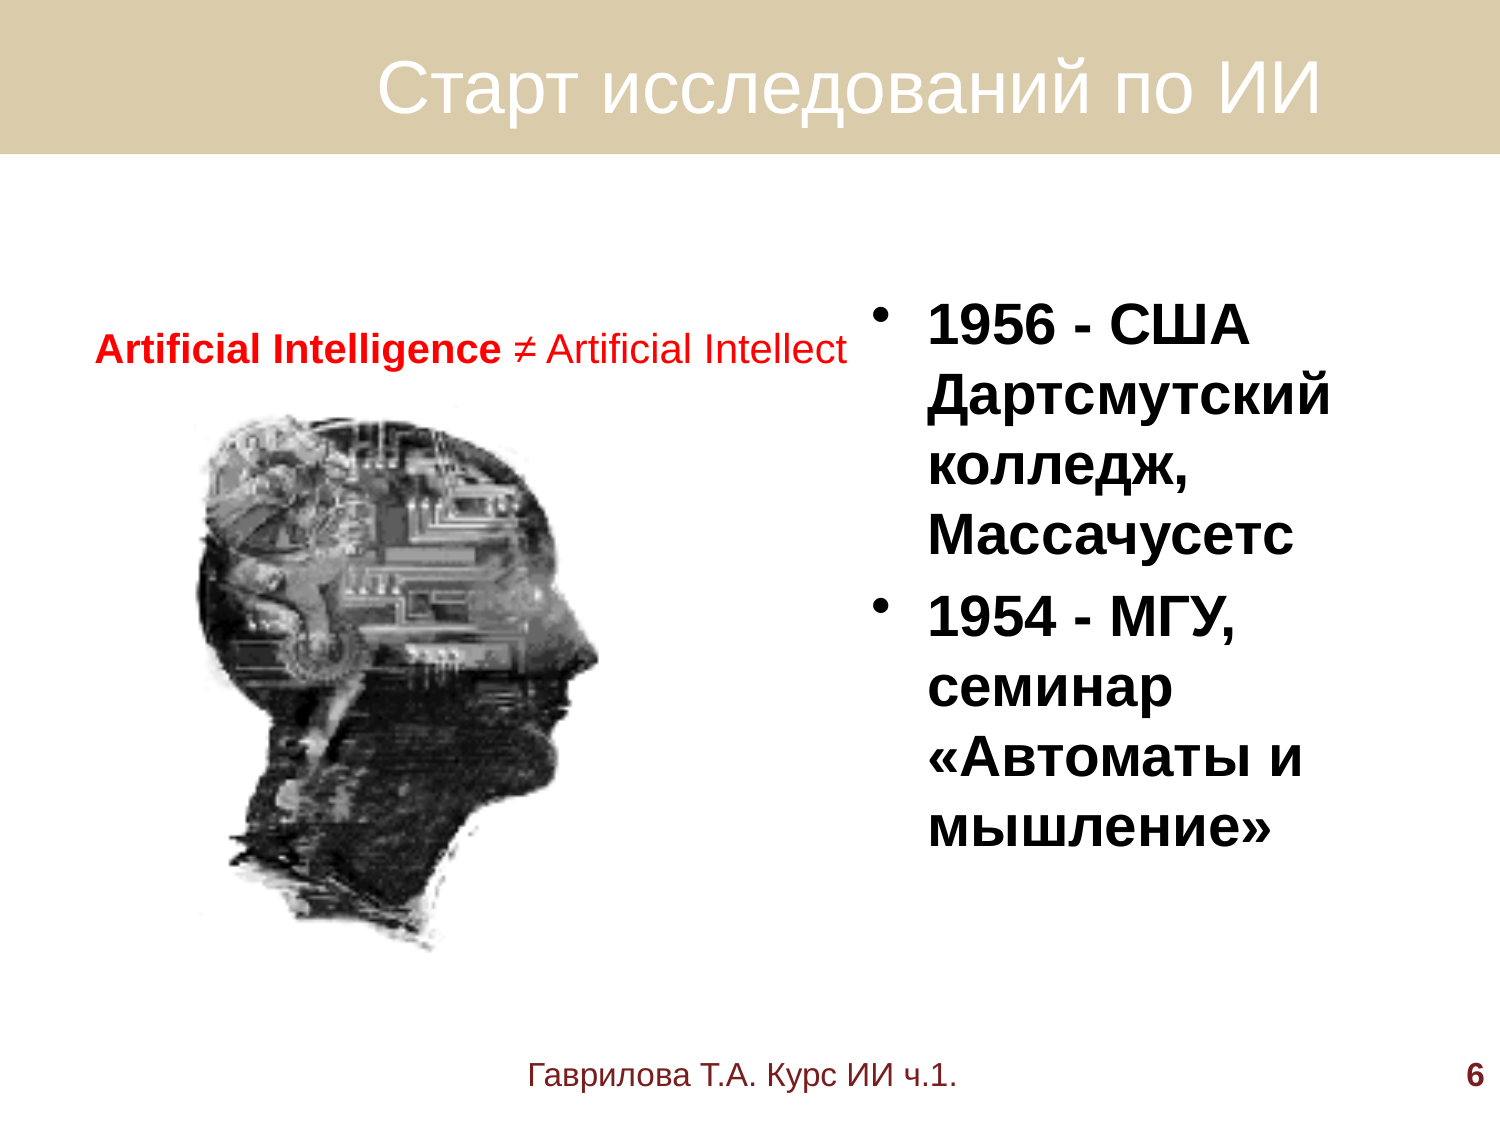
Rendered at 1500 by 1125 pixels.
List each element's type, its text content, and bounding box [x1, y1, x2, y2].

text_box Artificial Intelligence ≠ Artificial Intellect [79, 314, 863, 380]
text_box 1956 - США Дартсмутский колледж, Массачусетс 1954 - МГУ, семинар «Автоматы и мышление» [856, 278, 1482, 792]
footer Гаврилова Т.А. Курс ИИ ч.1. [512, 1042, 988, 1103]
slide_number 6 [1074, 1042, 1500, 1103]
picture [194, 406, 609, 1046]
text_box Старт исследований по ИИ [361, 30, 1340, 136]
